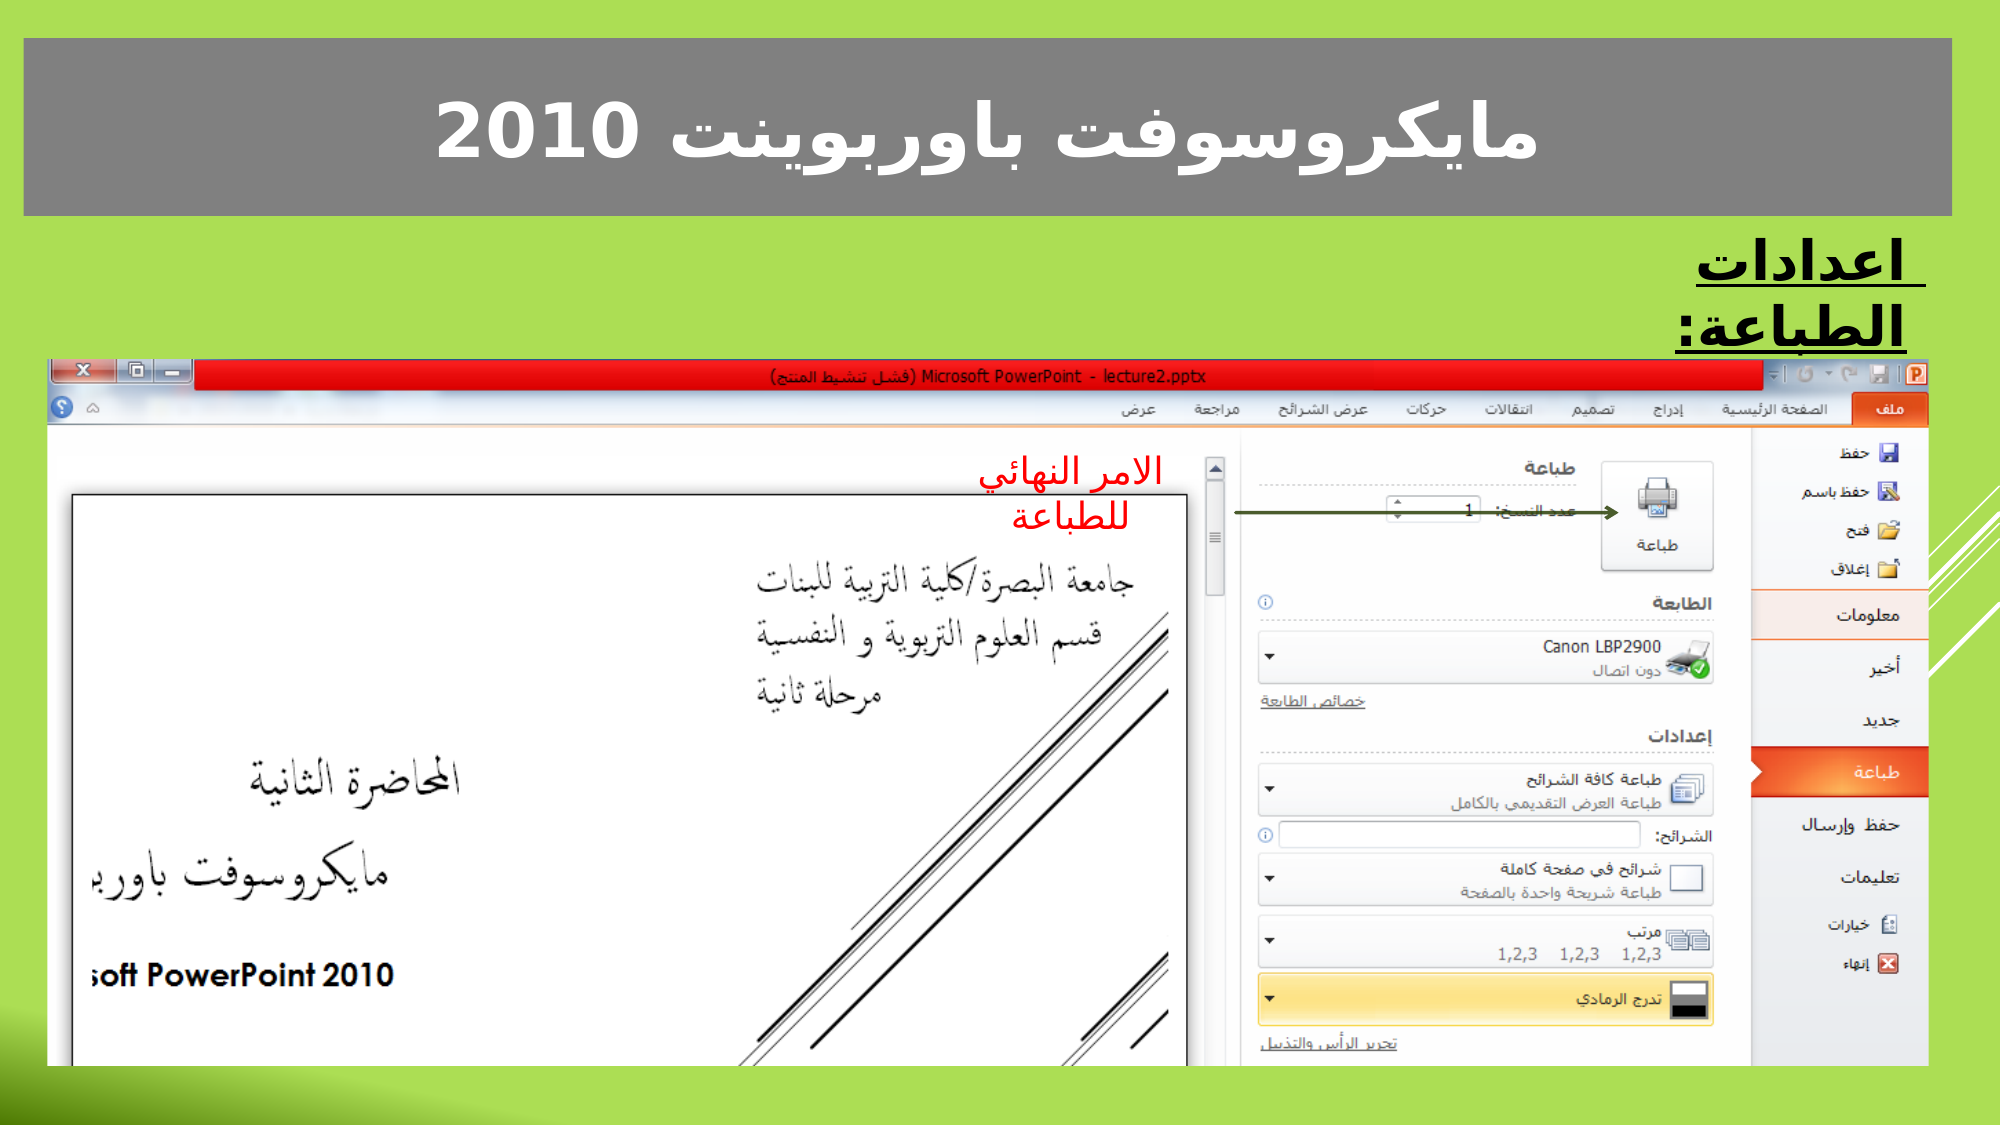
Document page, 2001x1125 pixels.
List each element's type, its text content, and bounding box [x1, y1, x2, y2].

picture [46, 350, 1929, 1066]
text_box مايكروسوفت باوربوينت 2010 [23, 38, 1953, 216]
list اعدادات الطباعة: [1605, 215, 1922, 350]
